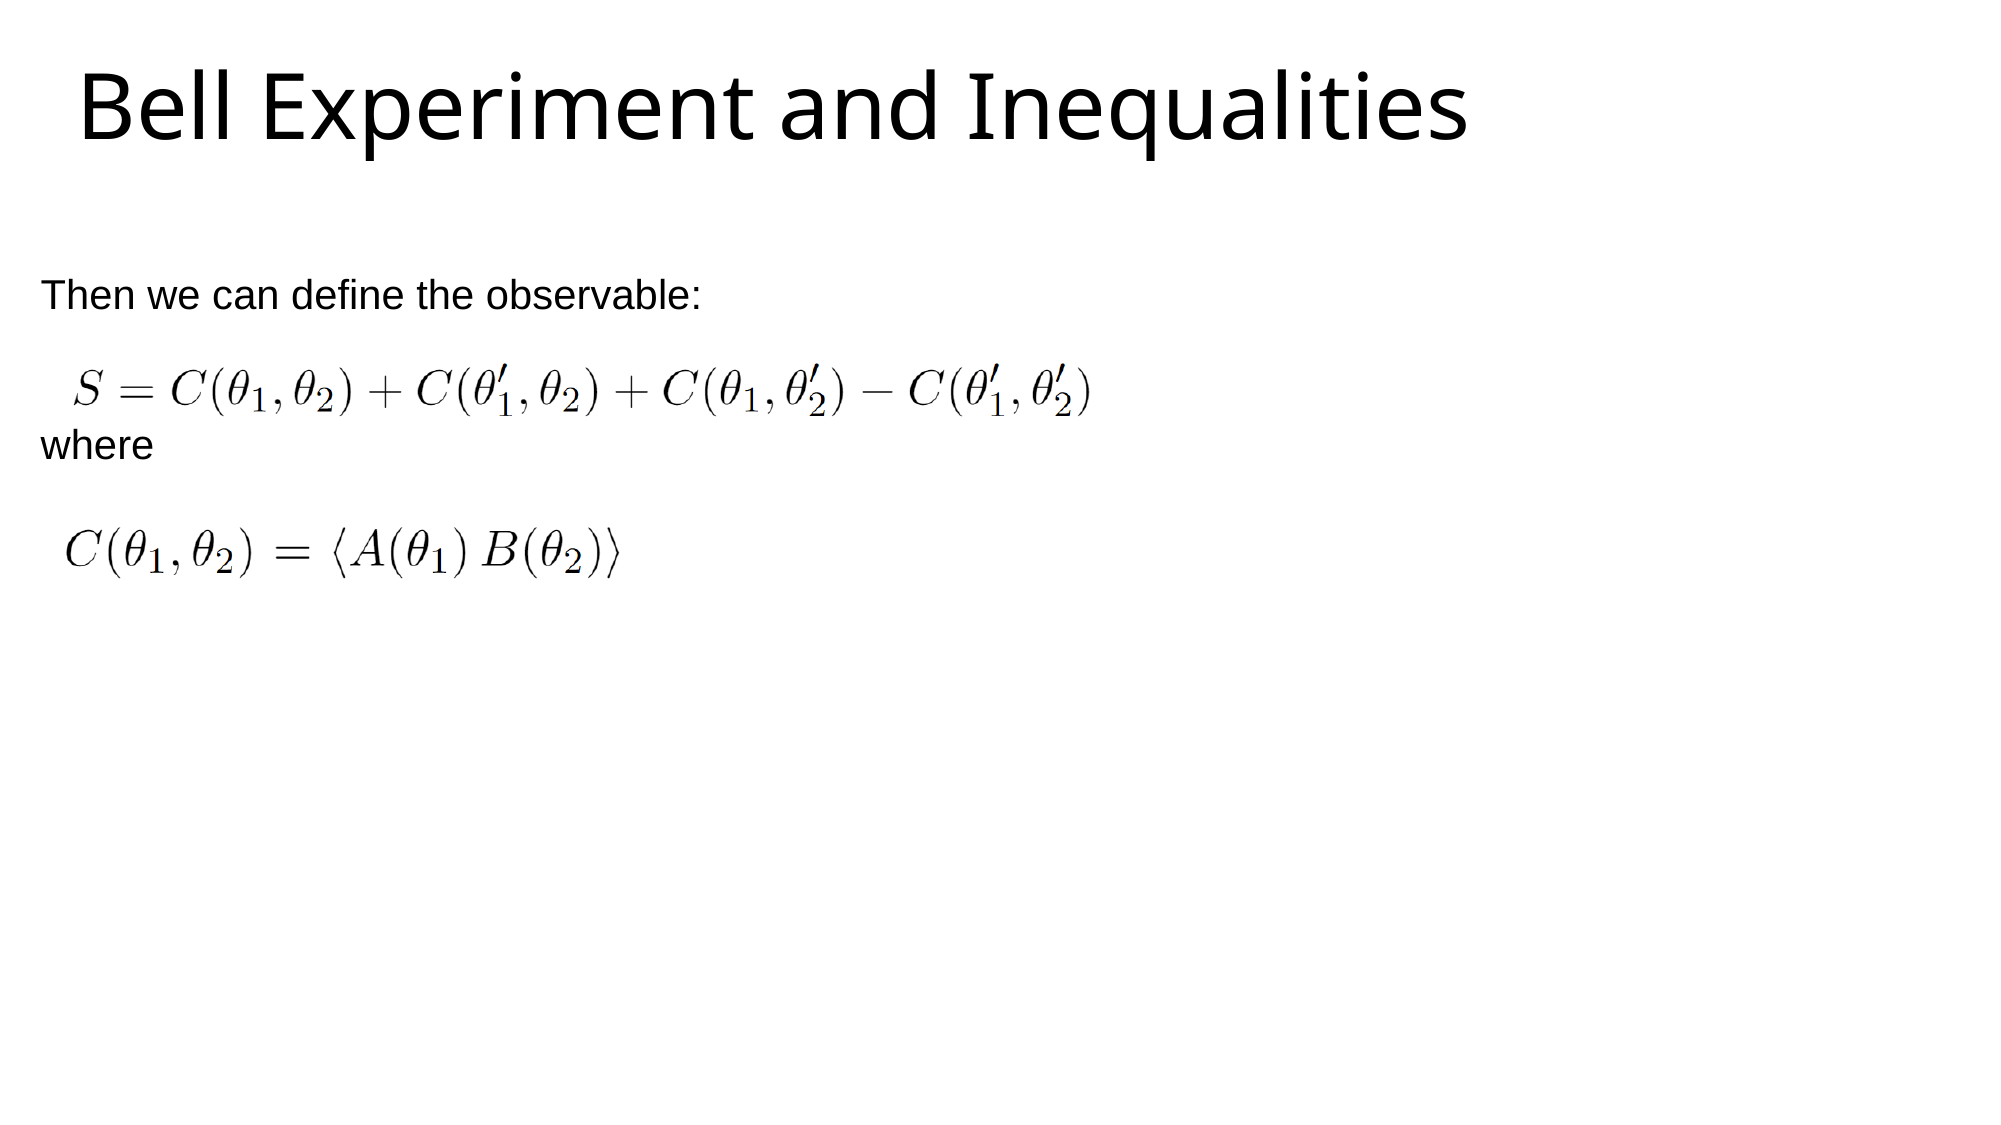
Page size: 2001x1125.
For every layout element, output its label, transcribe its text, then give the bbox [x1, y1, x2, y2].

title Bell Experiment and Inequalities [61, 1, 1787, 219]
picture [57, 503, 620, 585]
text_box Then we can define the observable: where [25, 260, 1189, 626]
picture [57, 343, 1095, 432]
